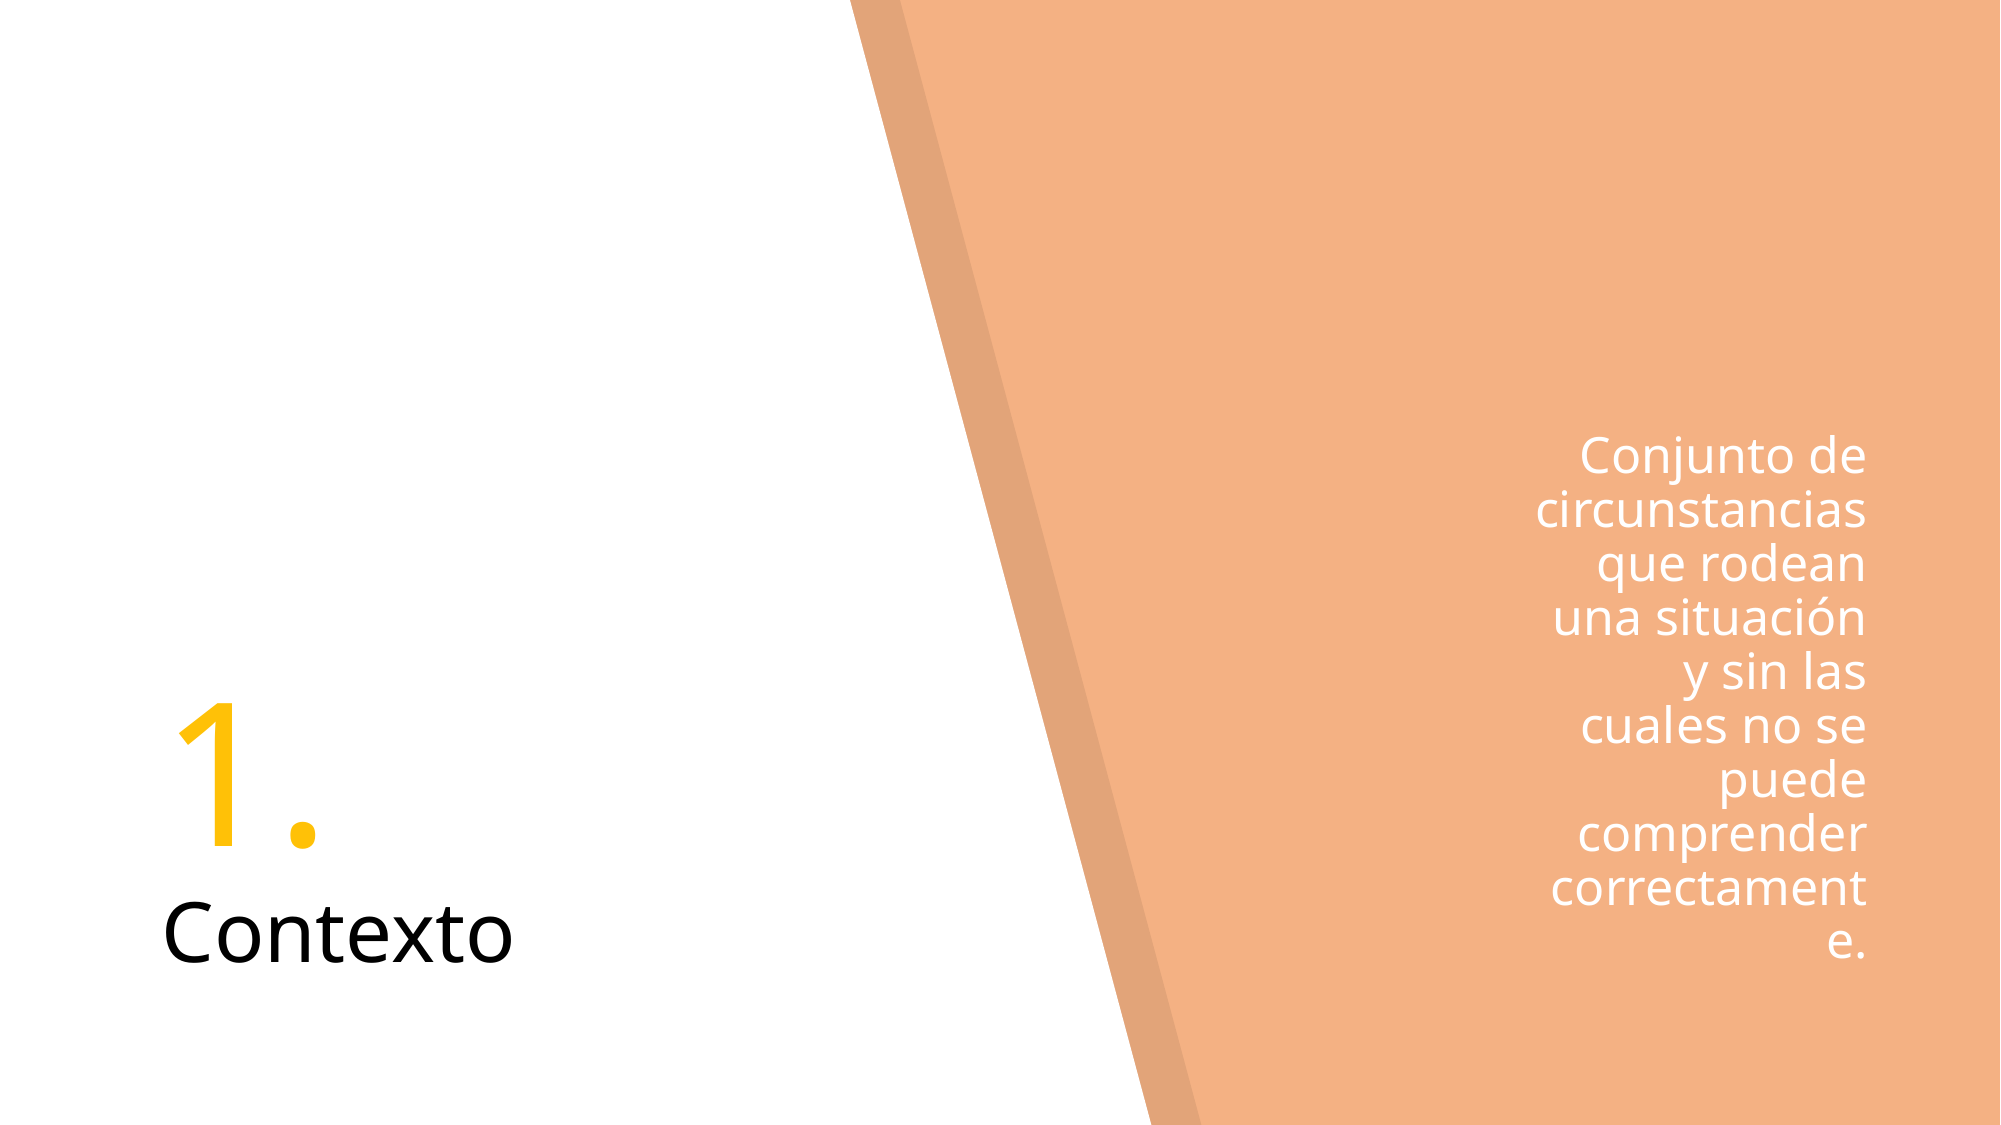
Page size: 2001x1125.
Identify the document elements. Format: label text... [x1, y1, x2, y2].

title 1. Contexto [141, 346, 913, 1001]
subtitle Conjunto de circunstancias que rodean una situación y sin las cuales no se puede comprender correctamente. [1470, 505, 1888, 990]
